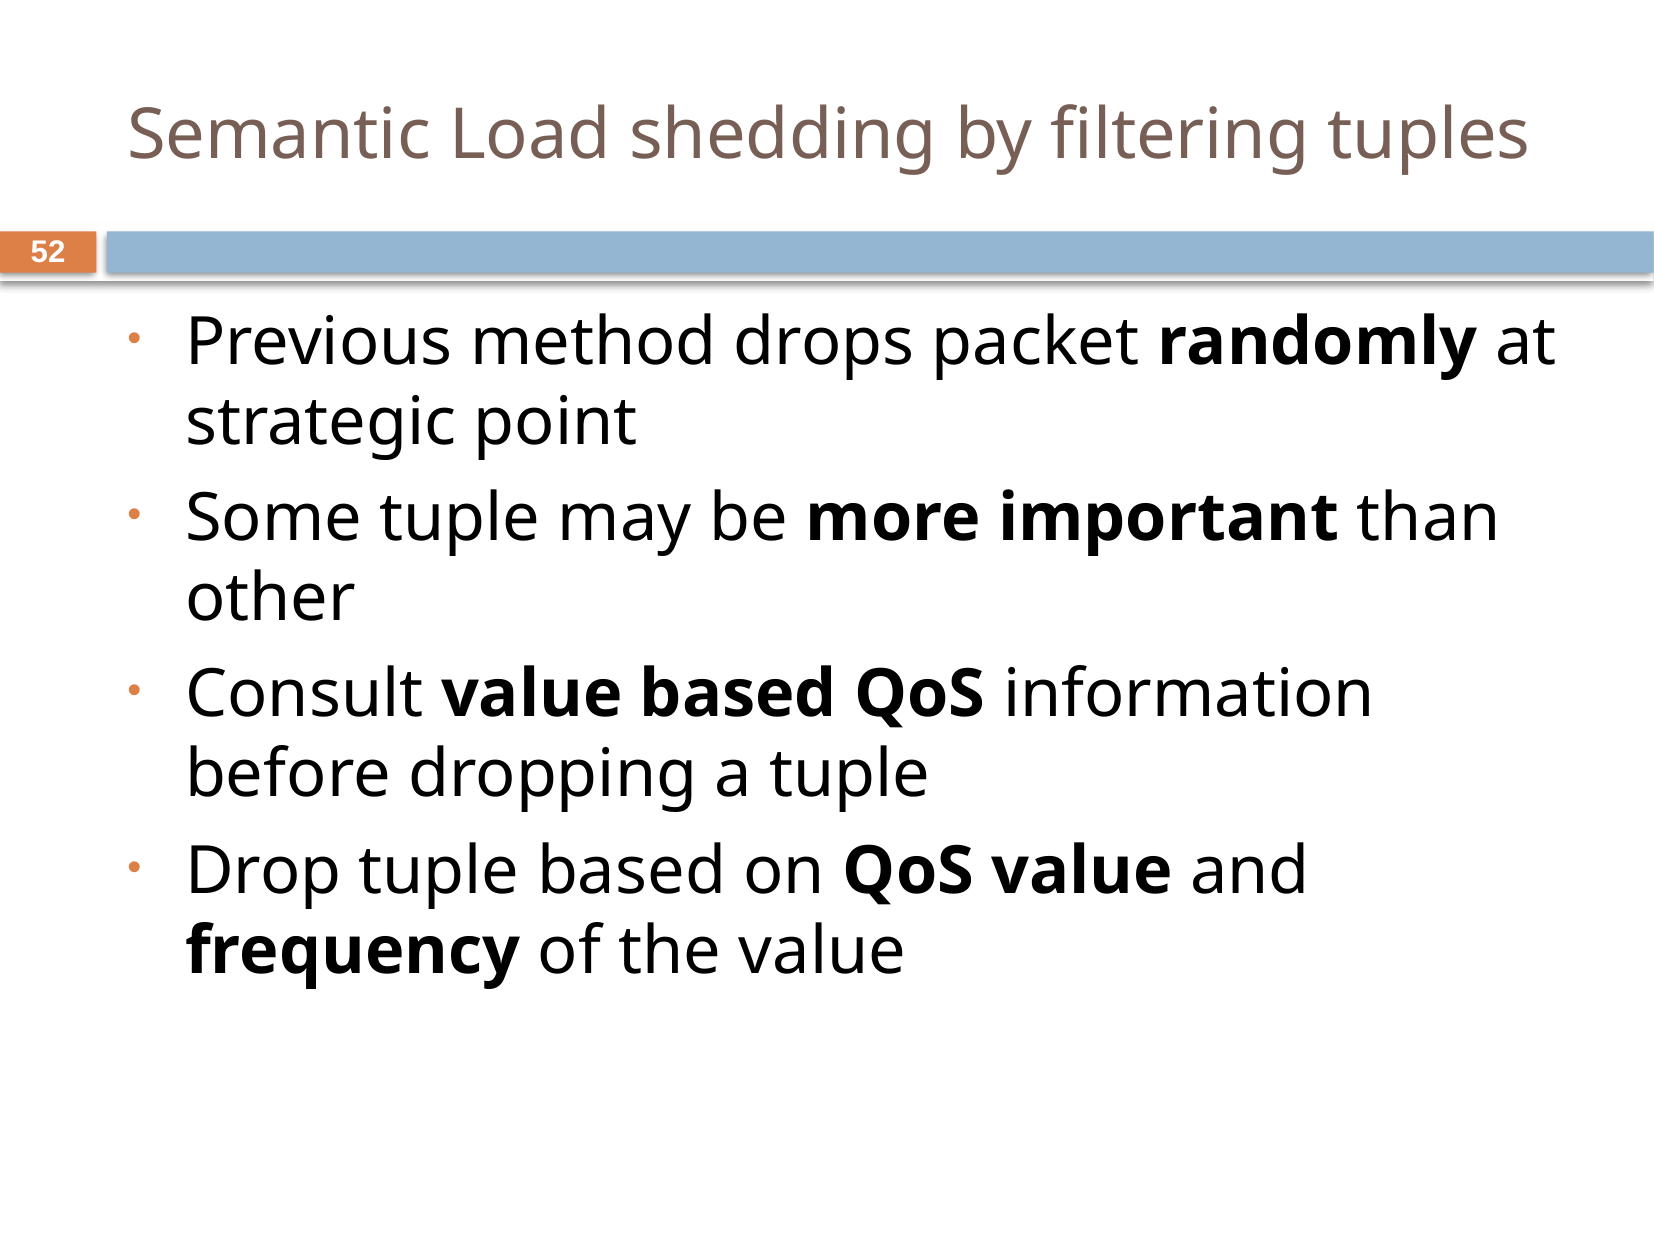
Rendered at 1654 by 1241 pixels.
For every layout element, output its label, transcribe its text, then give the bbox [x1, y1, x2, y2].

list Previous method drops packet randomly at strategic point Some tuple may be more important than other Consult value based QoS information before dropping a tuple Drop tuple based on QoS value and frequency of the value [110, 289, 1586, 1103]
title Semantic Load shedding by filtering tuples [110, 41, 1586, 221]
slide_number 52 [0, 230, 97, 275]
